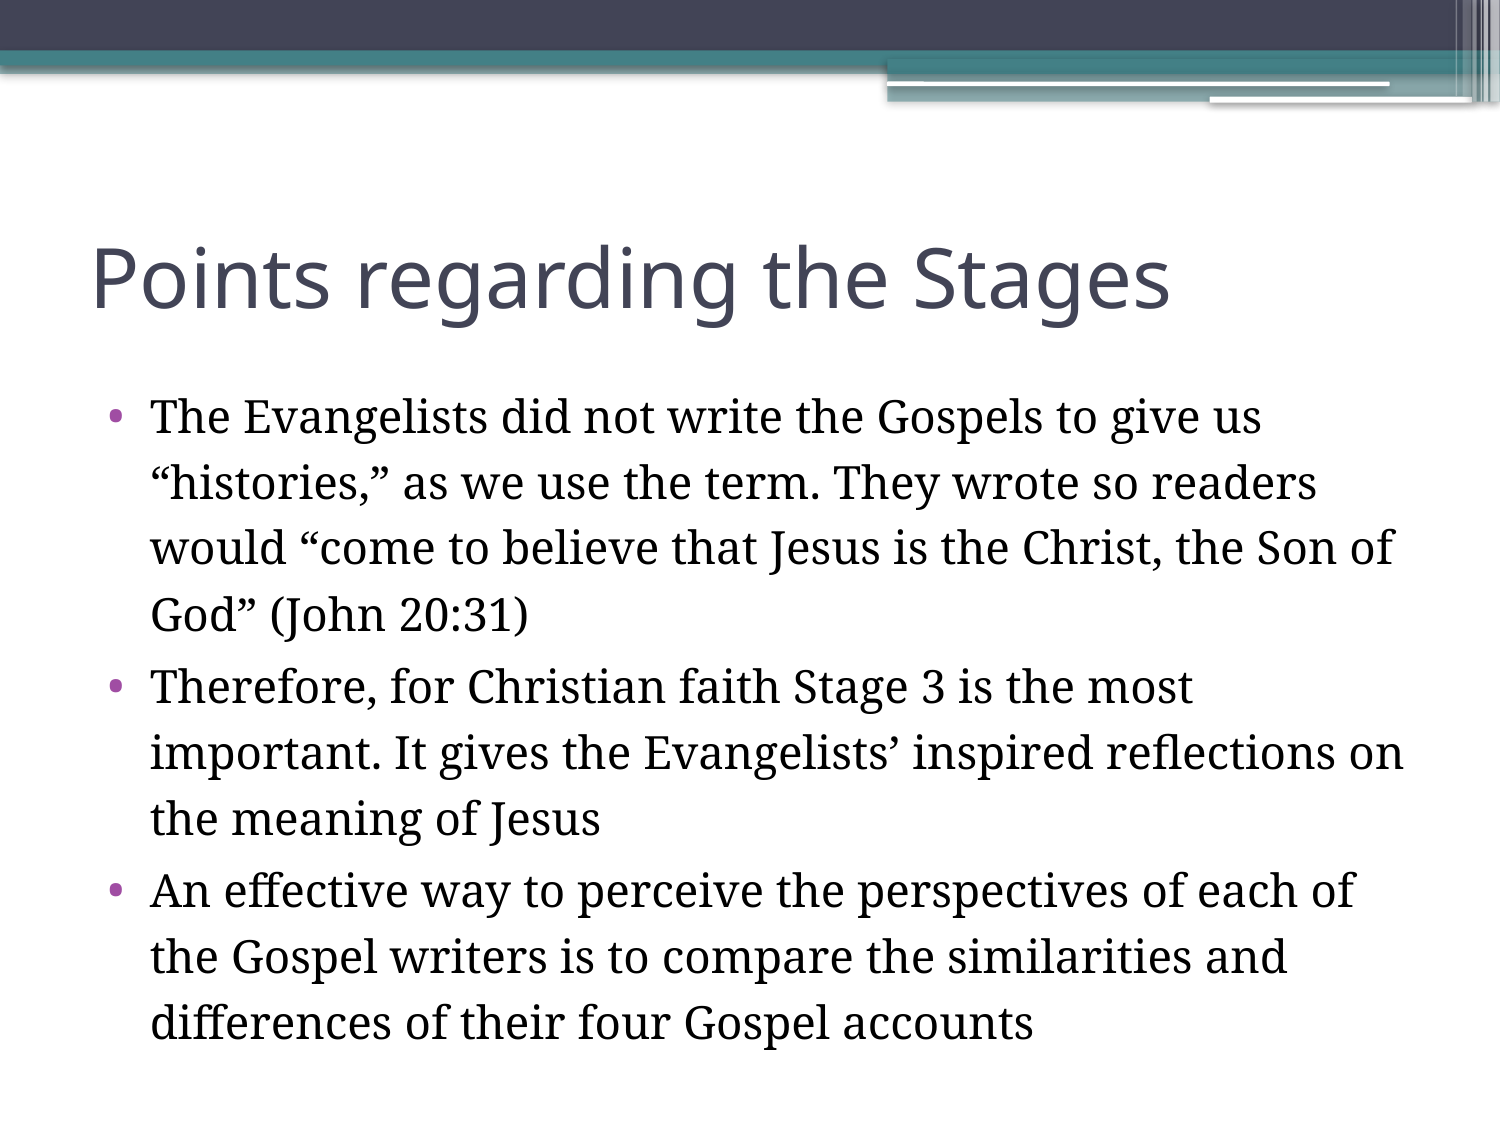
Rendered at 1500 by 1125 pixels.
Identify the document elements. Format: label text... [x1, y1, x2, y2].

list The Evangelists did not write the Gospels to give us “histories,” as we use the term. They wrote so readers would “come to believe that Jesus is the Christ, the Son of God” (John 20:31) Therefore, for Christian faith Stage 3 is the most important. It gives the Evangelists’ inspired reflections on the meaning of Jesus An effective way to perceive the perspectives of each of the Gospel writers is to compare the similarities and differences of their four Gospel accounts [75, 368, 1425, 1079]
title Points regarding the Stages [75, 187, 1425, 363]
